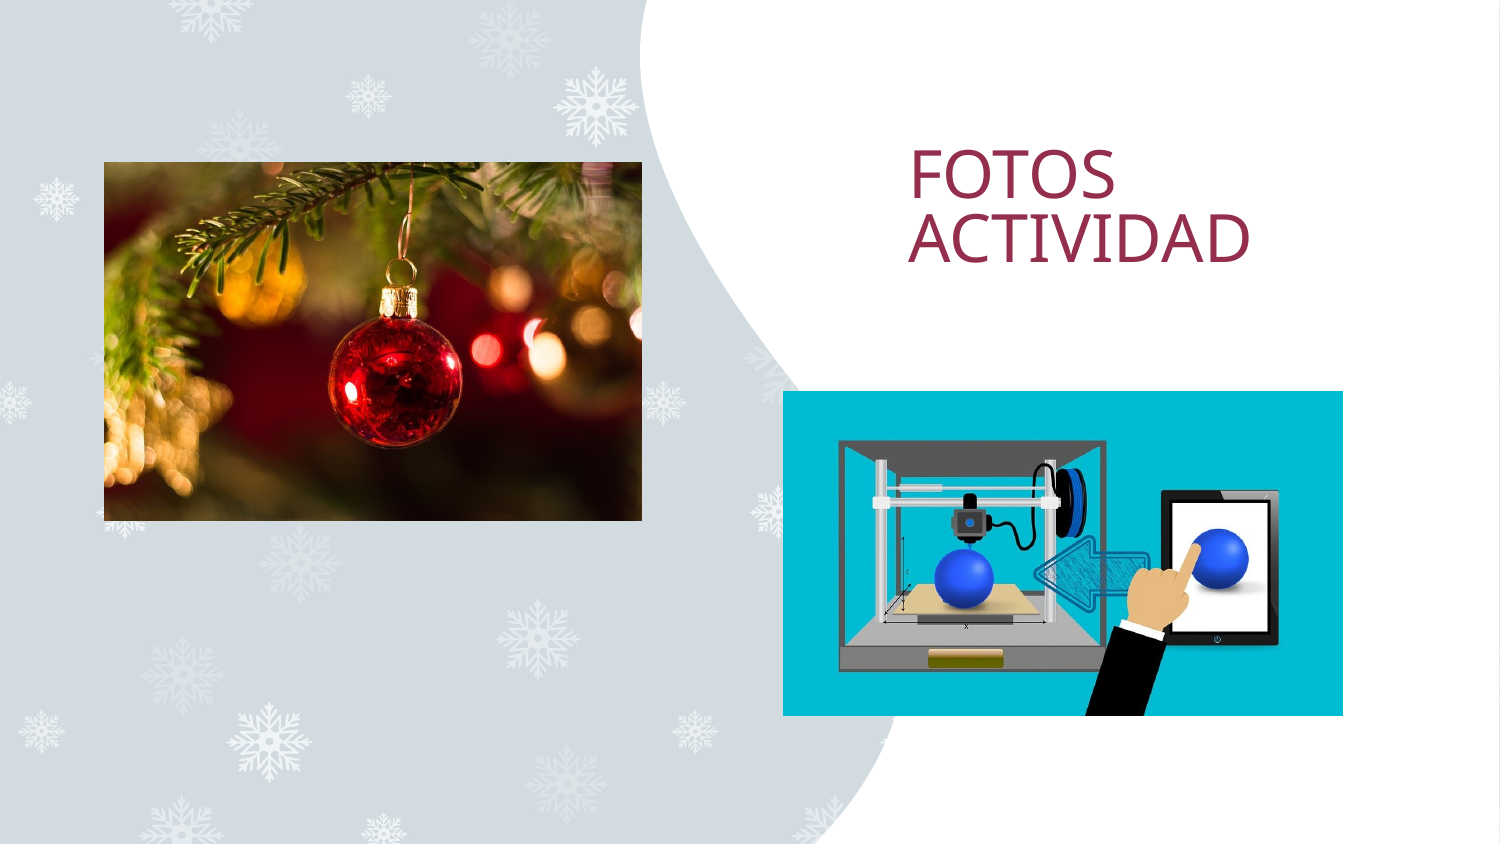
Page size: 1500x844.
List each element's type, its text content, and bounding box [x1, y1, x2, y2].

title FOTOS ACTIVIDAD [893, 88, 1382, 290]
picture [0, 0, 1343, 844]
